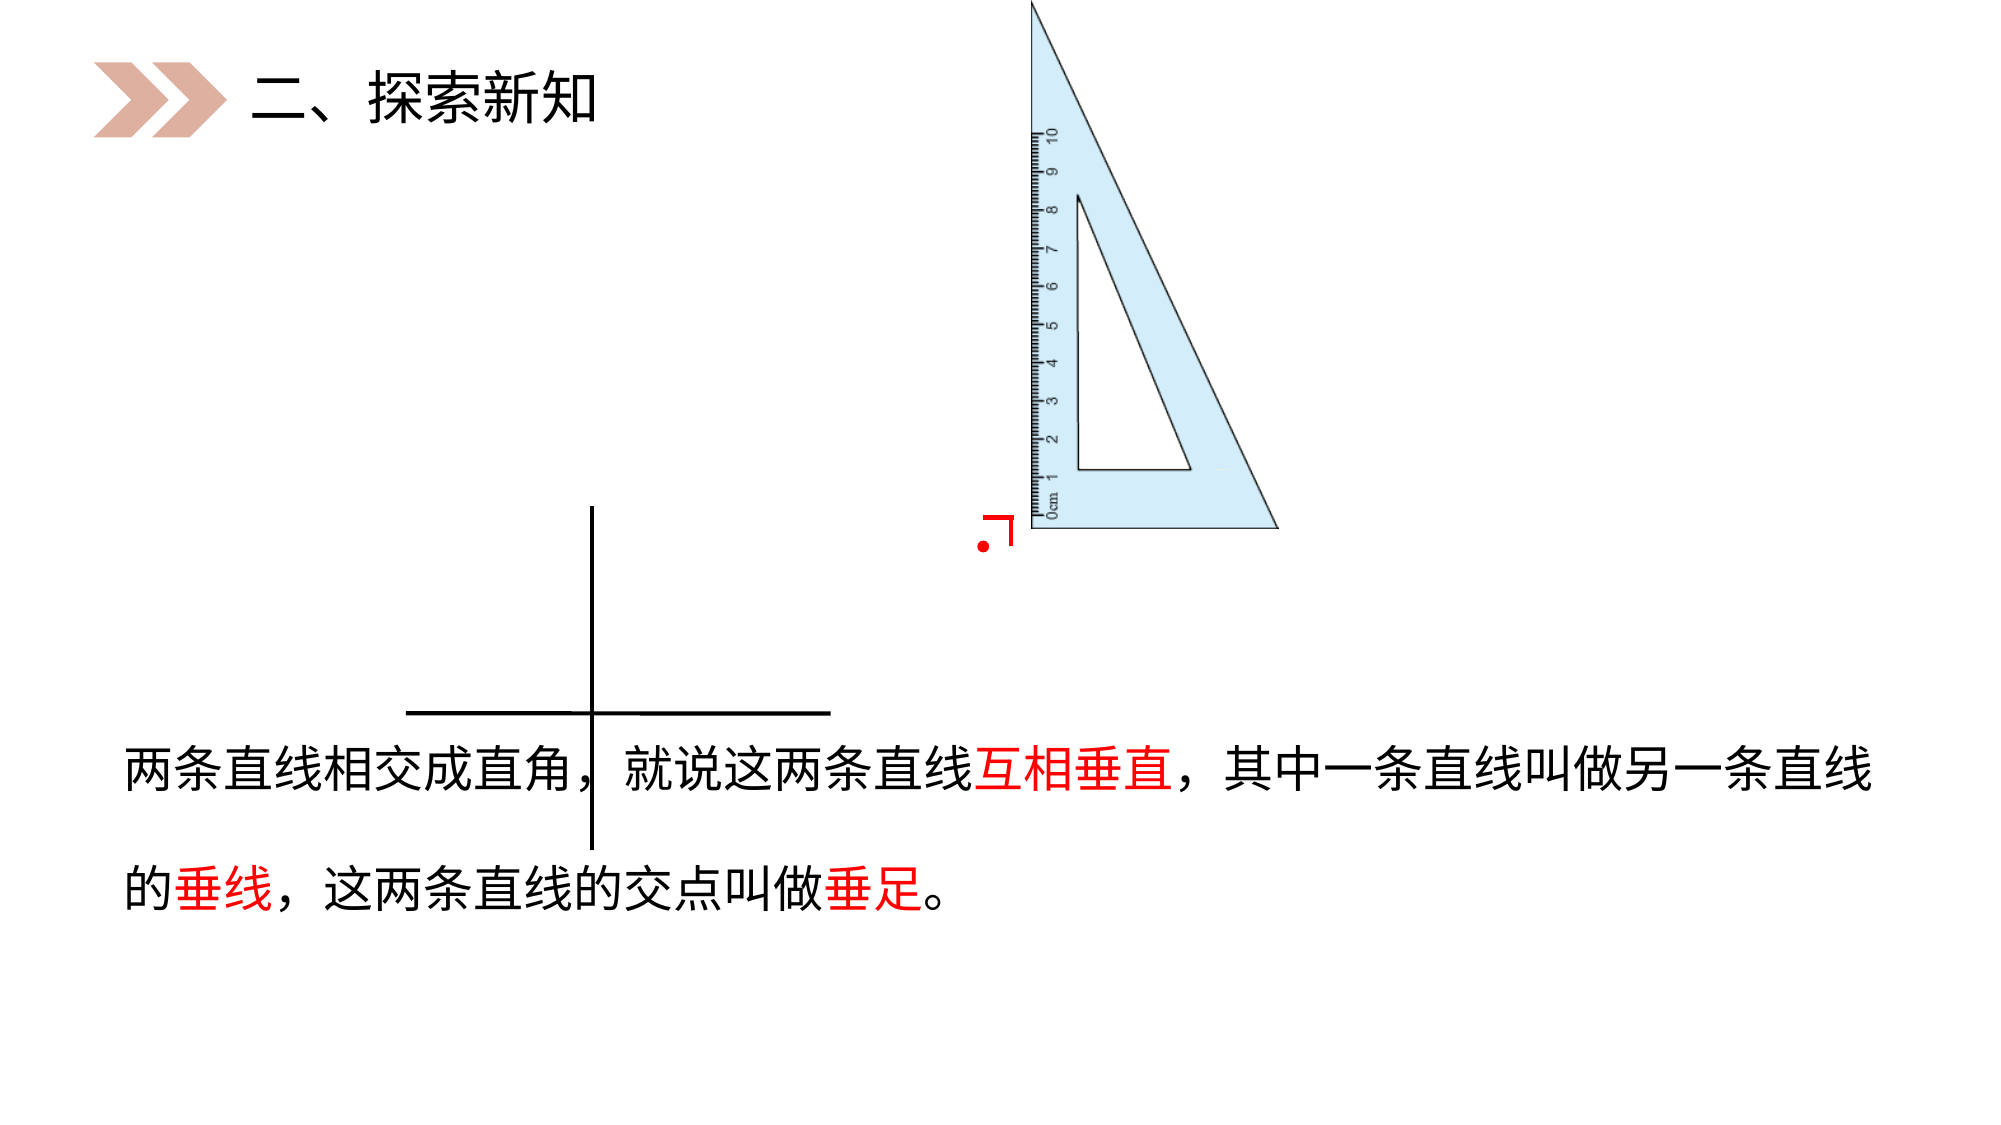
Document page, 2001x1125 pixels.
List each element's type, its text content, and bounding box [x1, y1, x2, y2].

text_box [976, 539, 991, 554]
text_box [405, 505, 831, 851]
text_box 两条直线相交成直角，就说这两条直线互相垂直，其中一条直线叫做另一条直线的垂线，这两条直线的交点叫做垂足。 [108, 619, 1907, 975]
text_box 二、探索新知 [235, 61, 1031, 131]
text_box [982, 514, 1014, 547]
picture [1031, 0, 1279, 529]
